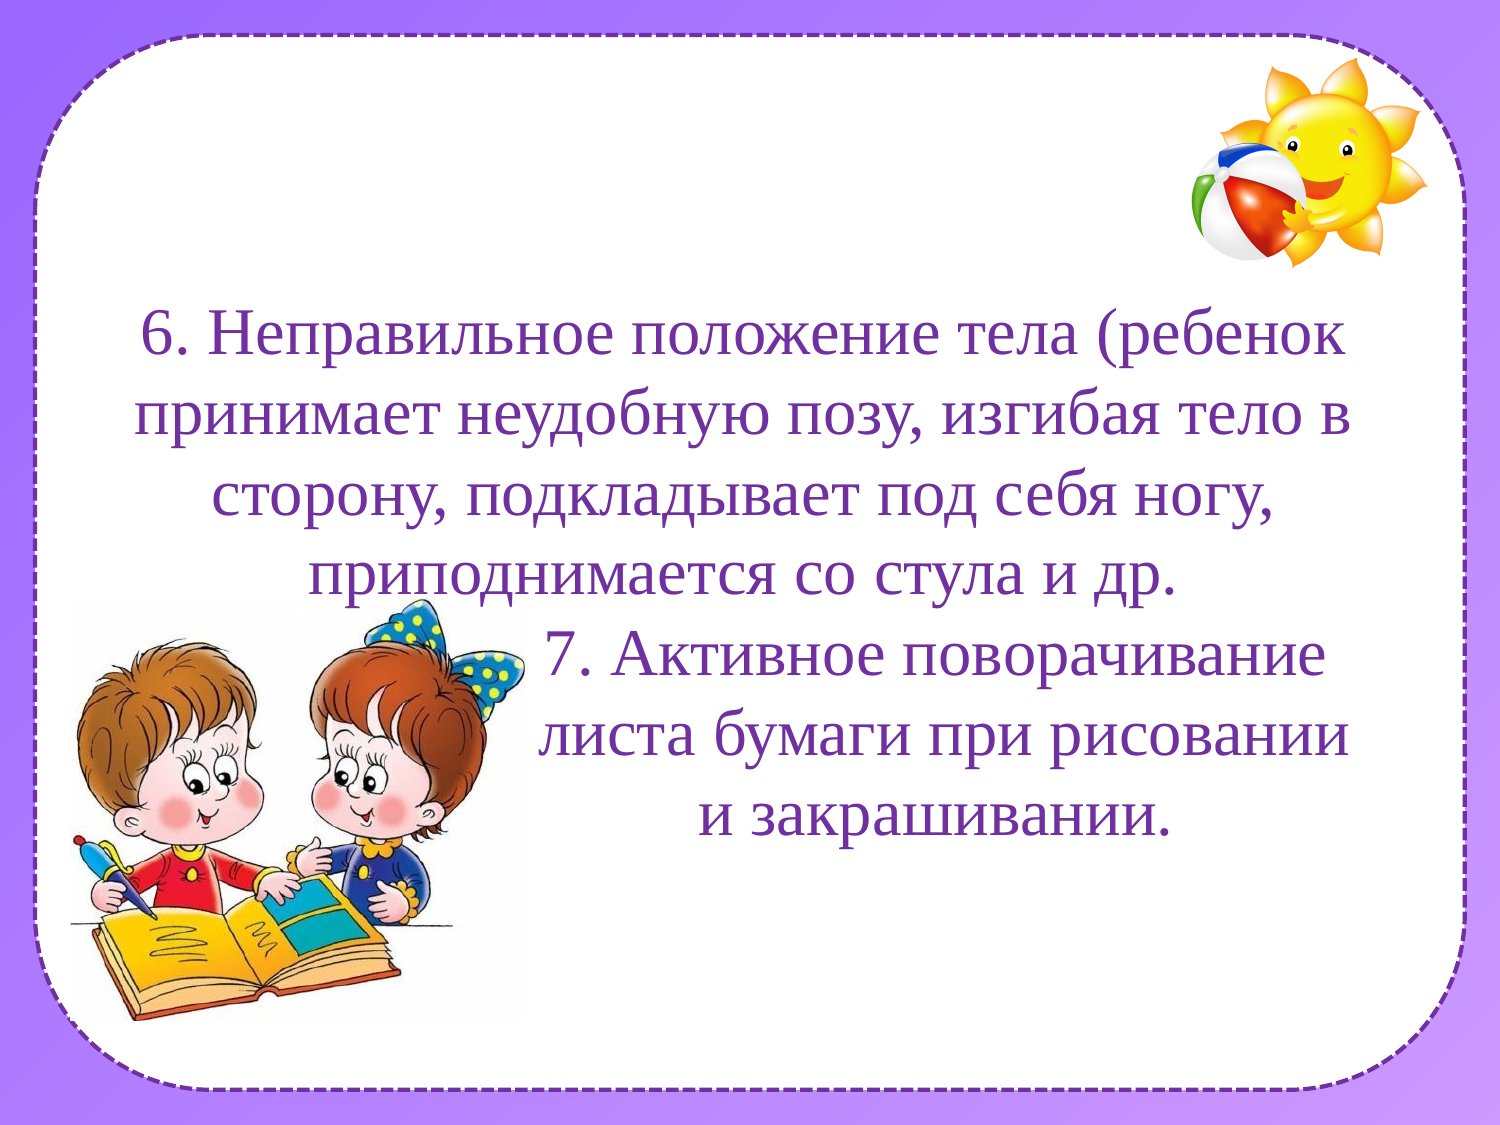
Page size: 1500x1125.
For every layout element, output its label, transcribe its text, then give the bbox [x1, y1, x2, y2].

picture [70, 597, 525, 1021]
title 6. Неправильное положение тела (ребенок принимает неудобную позу, изгибая тело в сторону, подкладывает под себя ногу, приподнимается со стула и др. 7. Активное поворачивание листа бумаги при рисовании и закрашивании. [105, 152, 1383, 985]
picture [1183, 58, 1434, 271]
